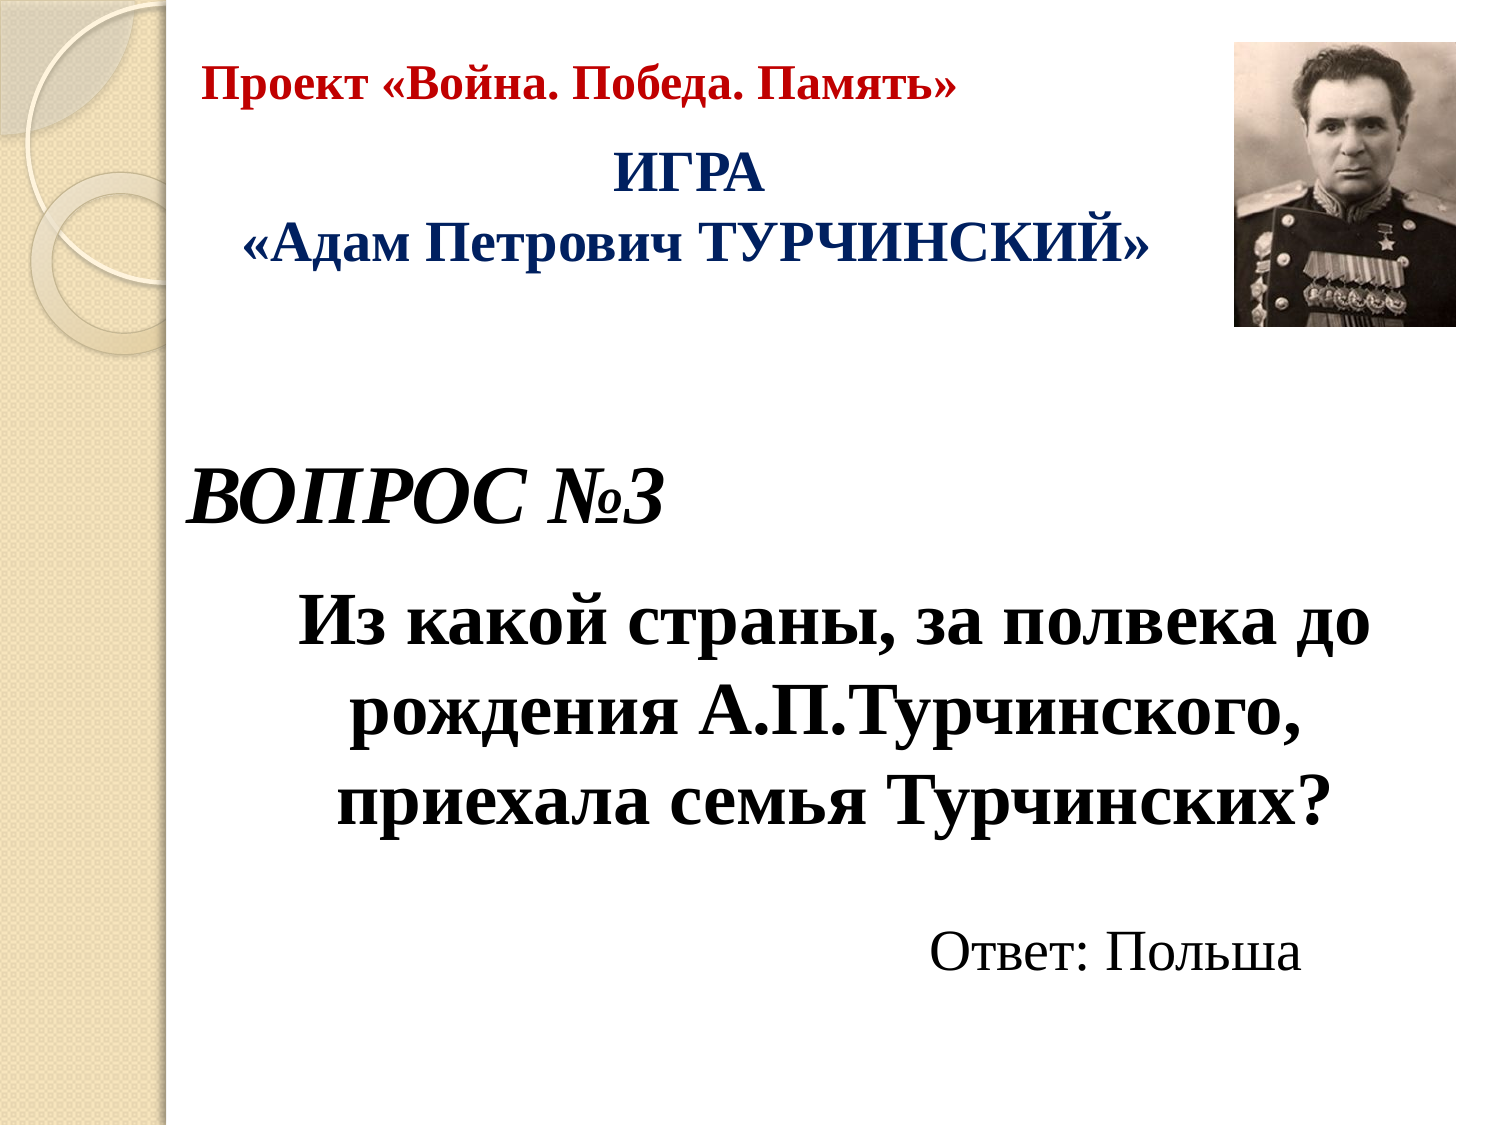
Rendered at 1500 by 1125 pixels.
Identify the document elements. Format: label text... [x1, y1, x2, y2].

text_box Ответ: Польша [171, 905, 1317, 990]
text_box ИГРА «Адам Петрович ТУРЧИНСКИЙ» [159, 125, 1227, 281]
text_box Из какой страны, за полвека до рождения А.П.Турчинского, приехала семья Турчинских? [171, 562, 1500, 848]
picture [1233, 42, 1456, 327]
text_box ВОПРОС №3 [171, 432, 1500, 548]
text_box Проект «Война. Победа. Память» [187, 42, 974, 118]
